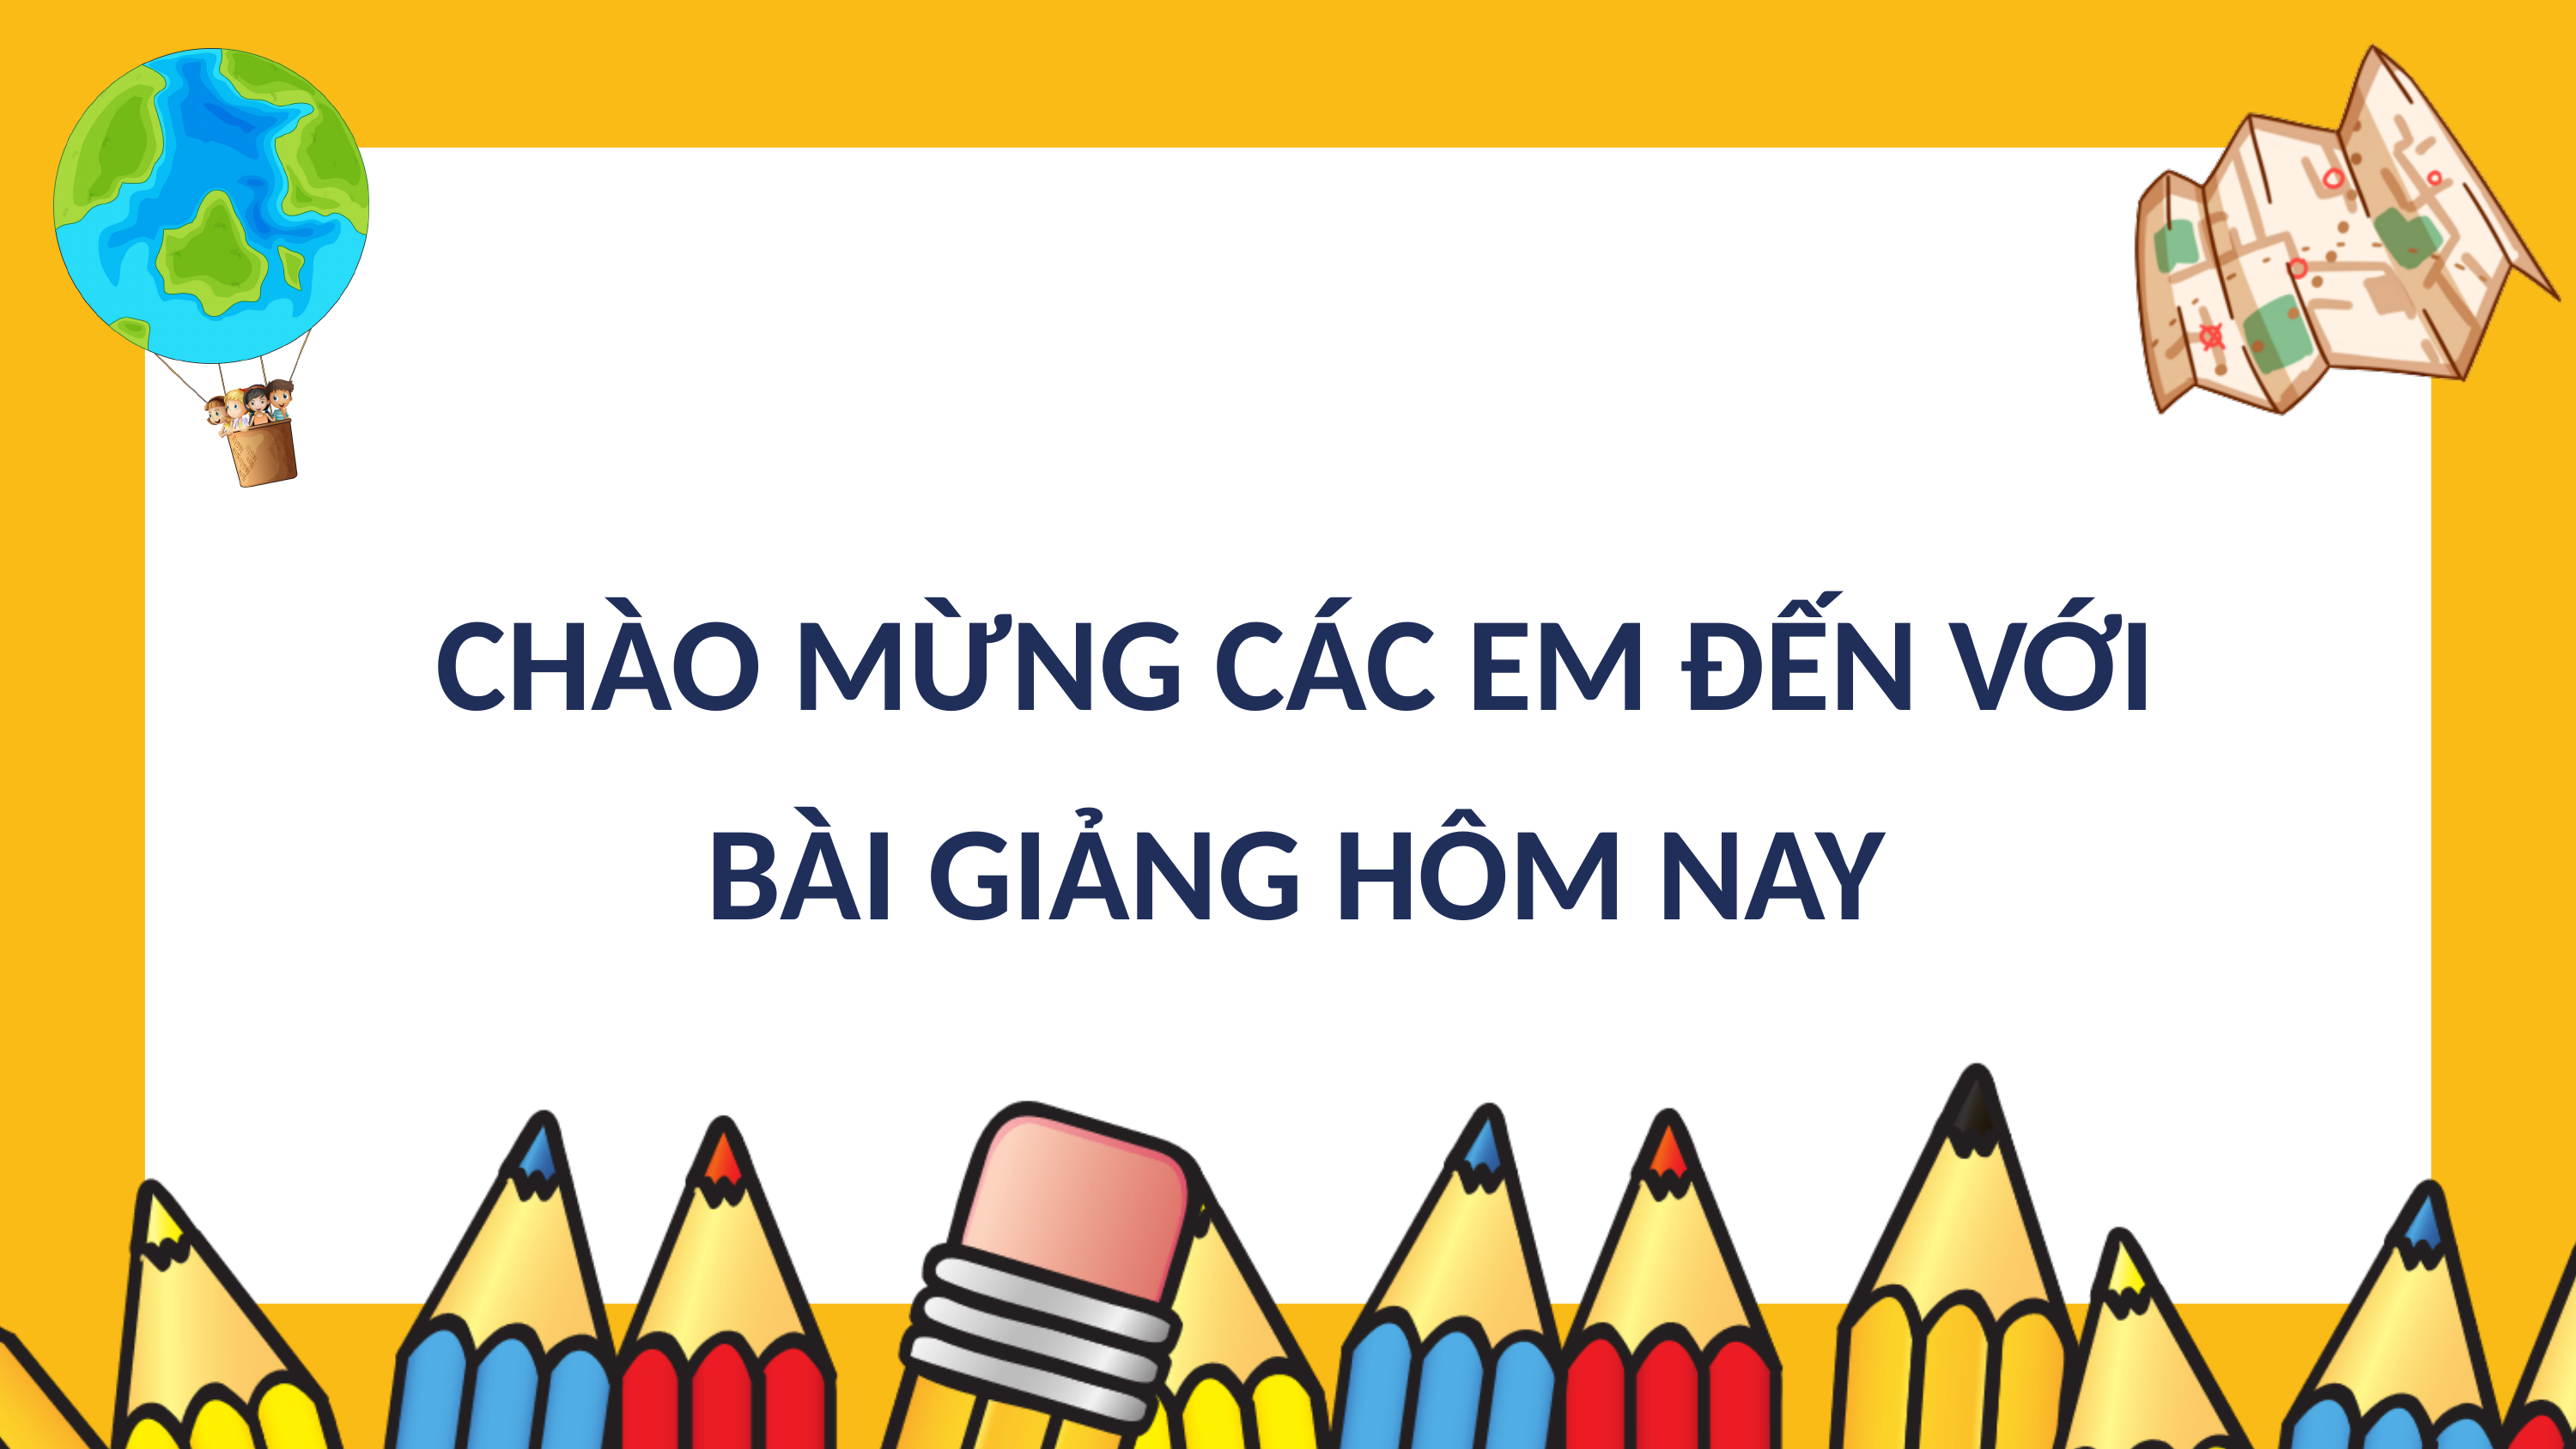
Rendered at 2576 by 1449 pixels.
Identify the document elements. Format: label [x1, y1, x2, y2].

text_box [144, 147, 2432, 1055]
picture [1985, 0, 2576, 488]
picture [53, 48, 370, 488]
picture [0, 1058, 2576, 1449]
